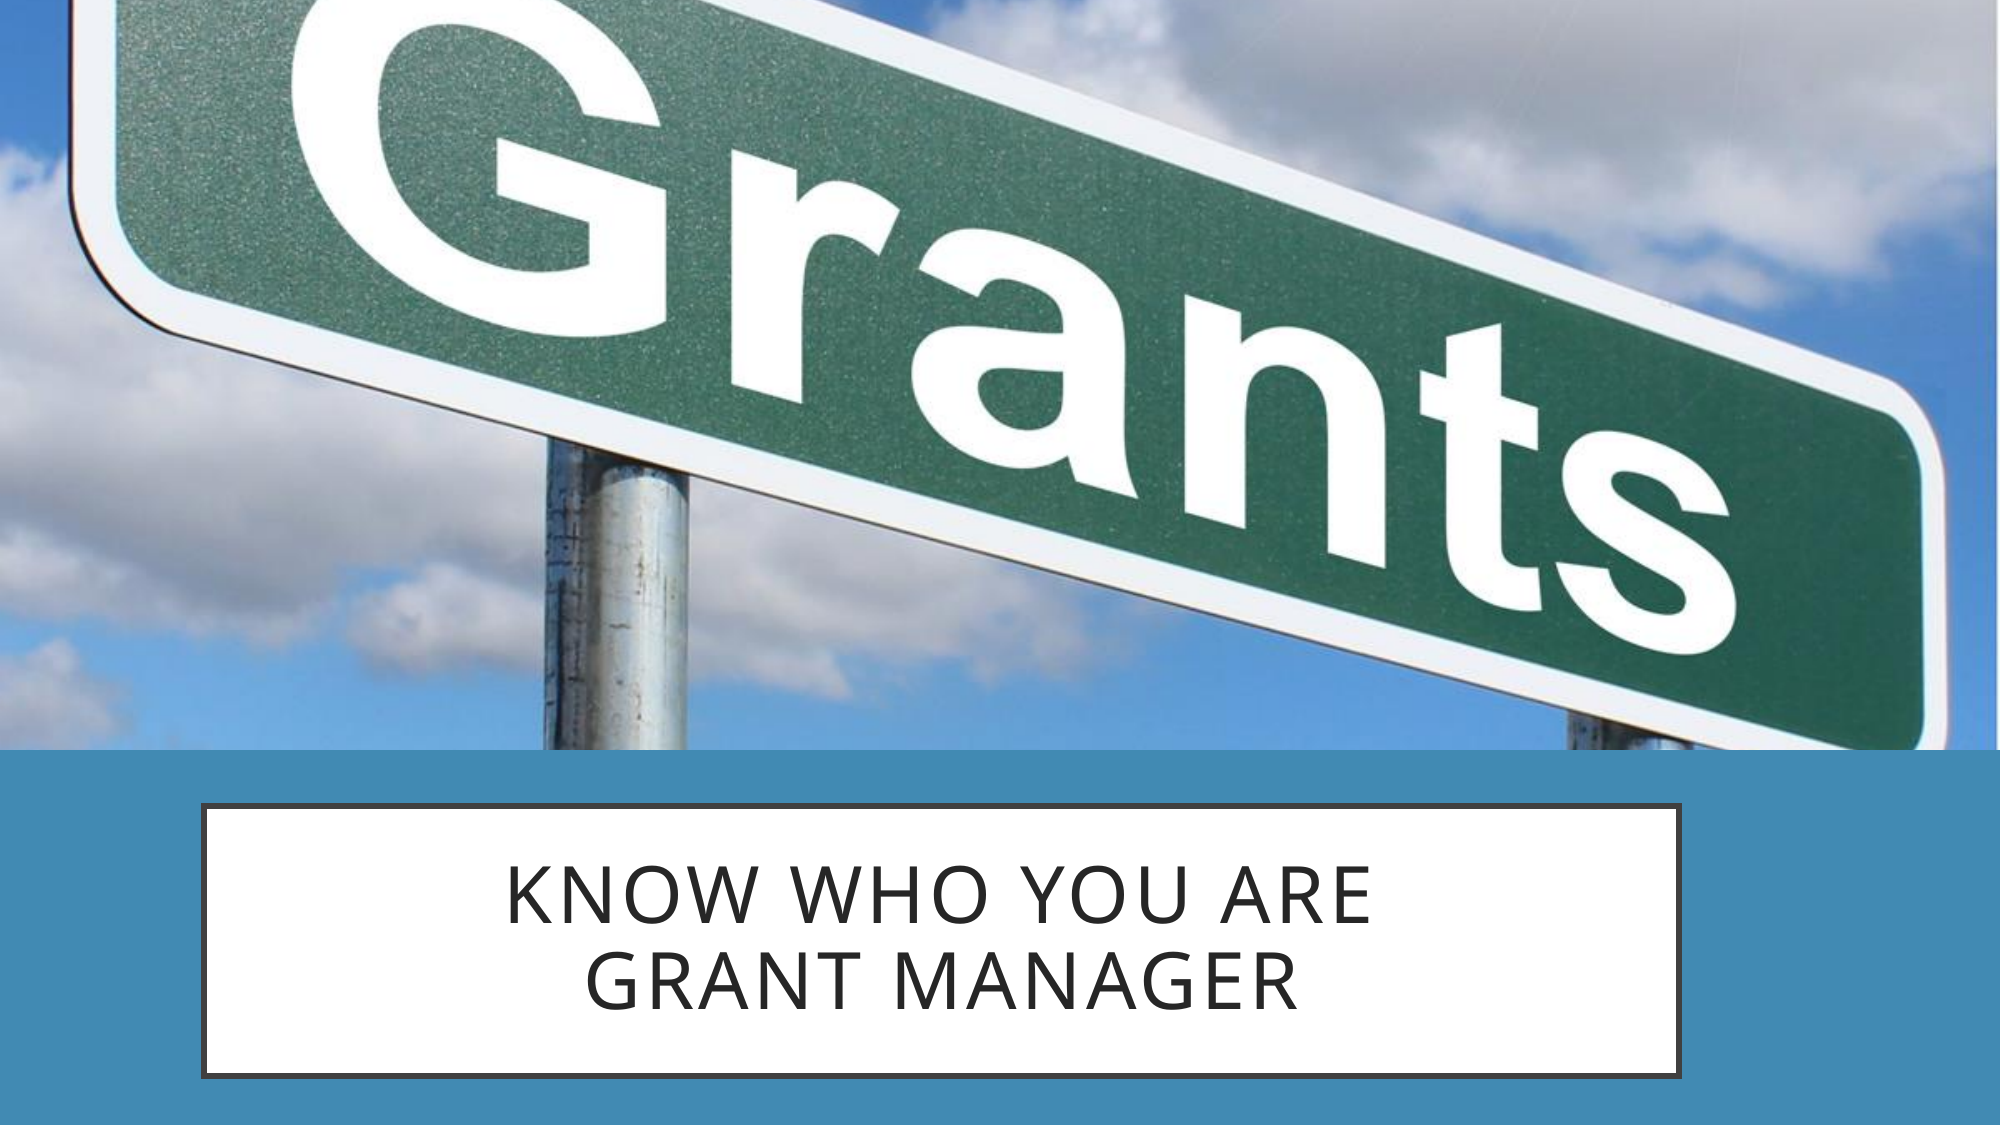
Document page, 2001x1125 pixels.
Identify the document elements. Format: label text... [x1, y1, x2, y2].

title Know who you are grant manager [201, 803, 1682, 1079]
picture [0, 0, 2000, 750]
